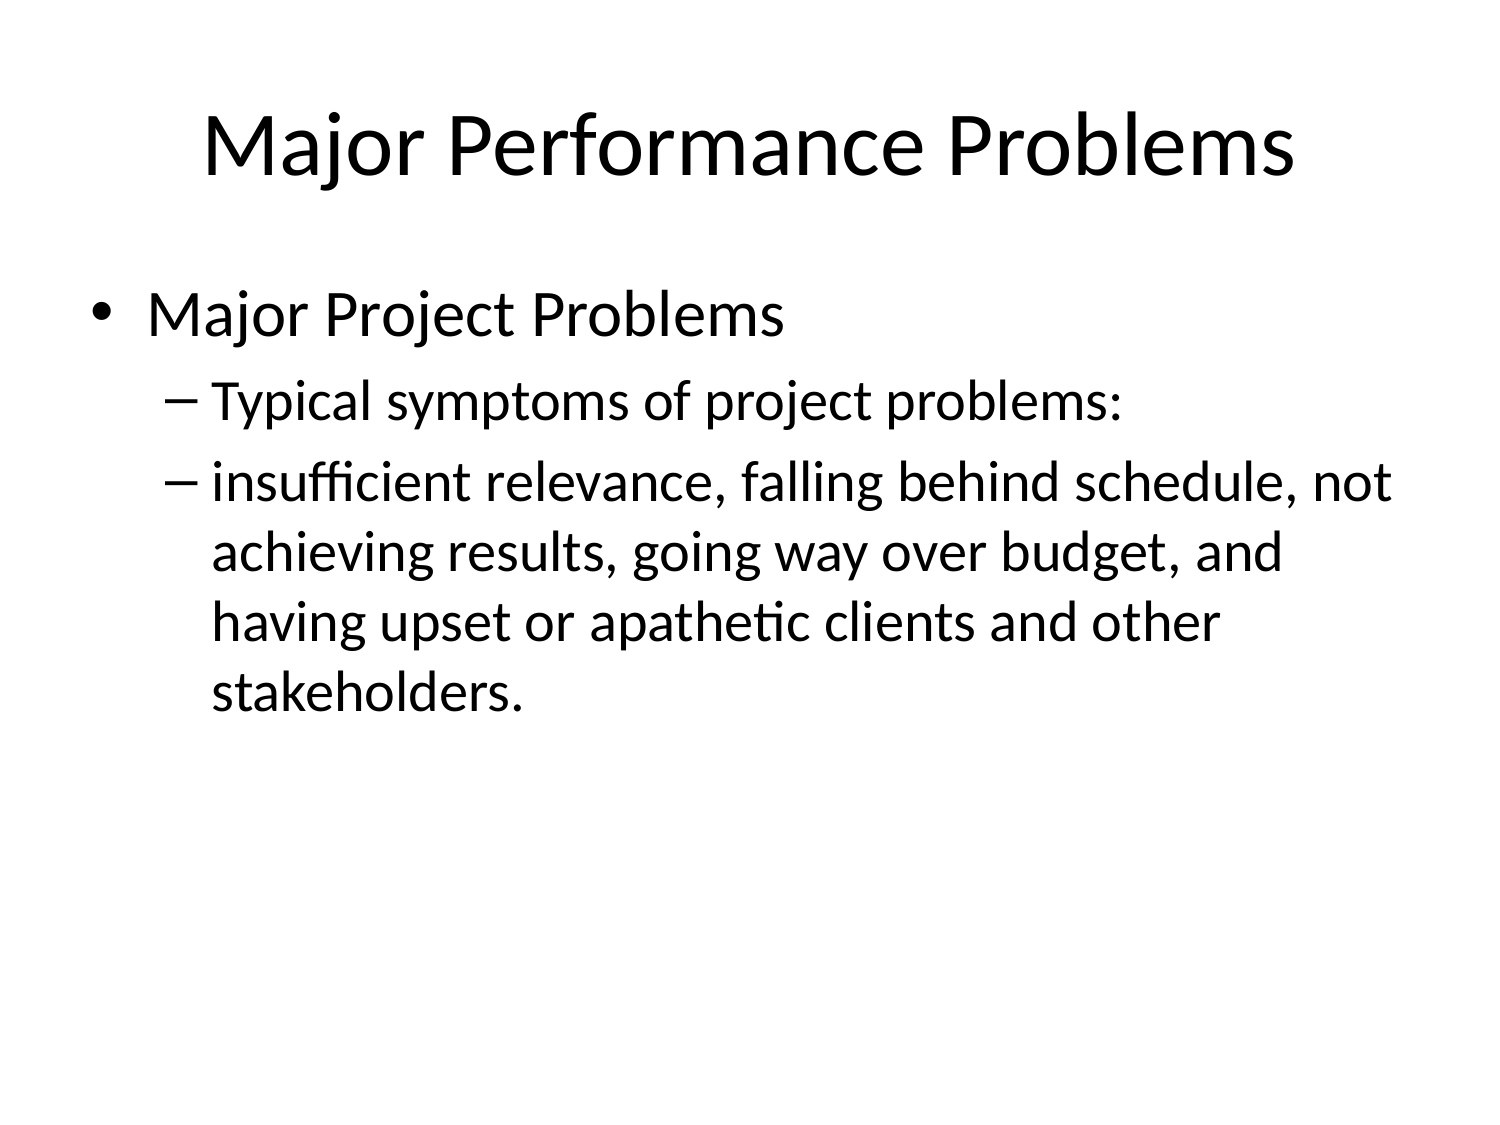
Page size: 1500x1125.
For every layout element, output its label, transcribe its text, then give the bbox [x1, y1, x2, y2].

title Major Performance Problems [75, 45, 1425, 233]
list Major Project Problems Typical symptoms of project problems: insufficient relevance, falling behind schedule, not achieving results, going way over budget, and having upset or apathetic clients and other stakeholders. [75, 262, 1425, 1005]
